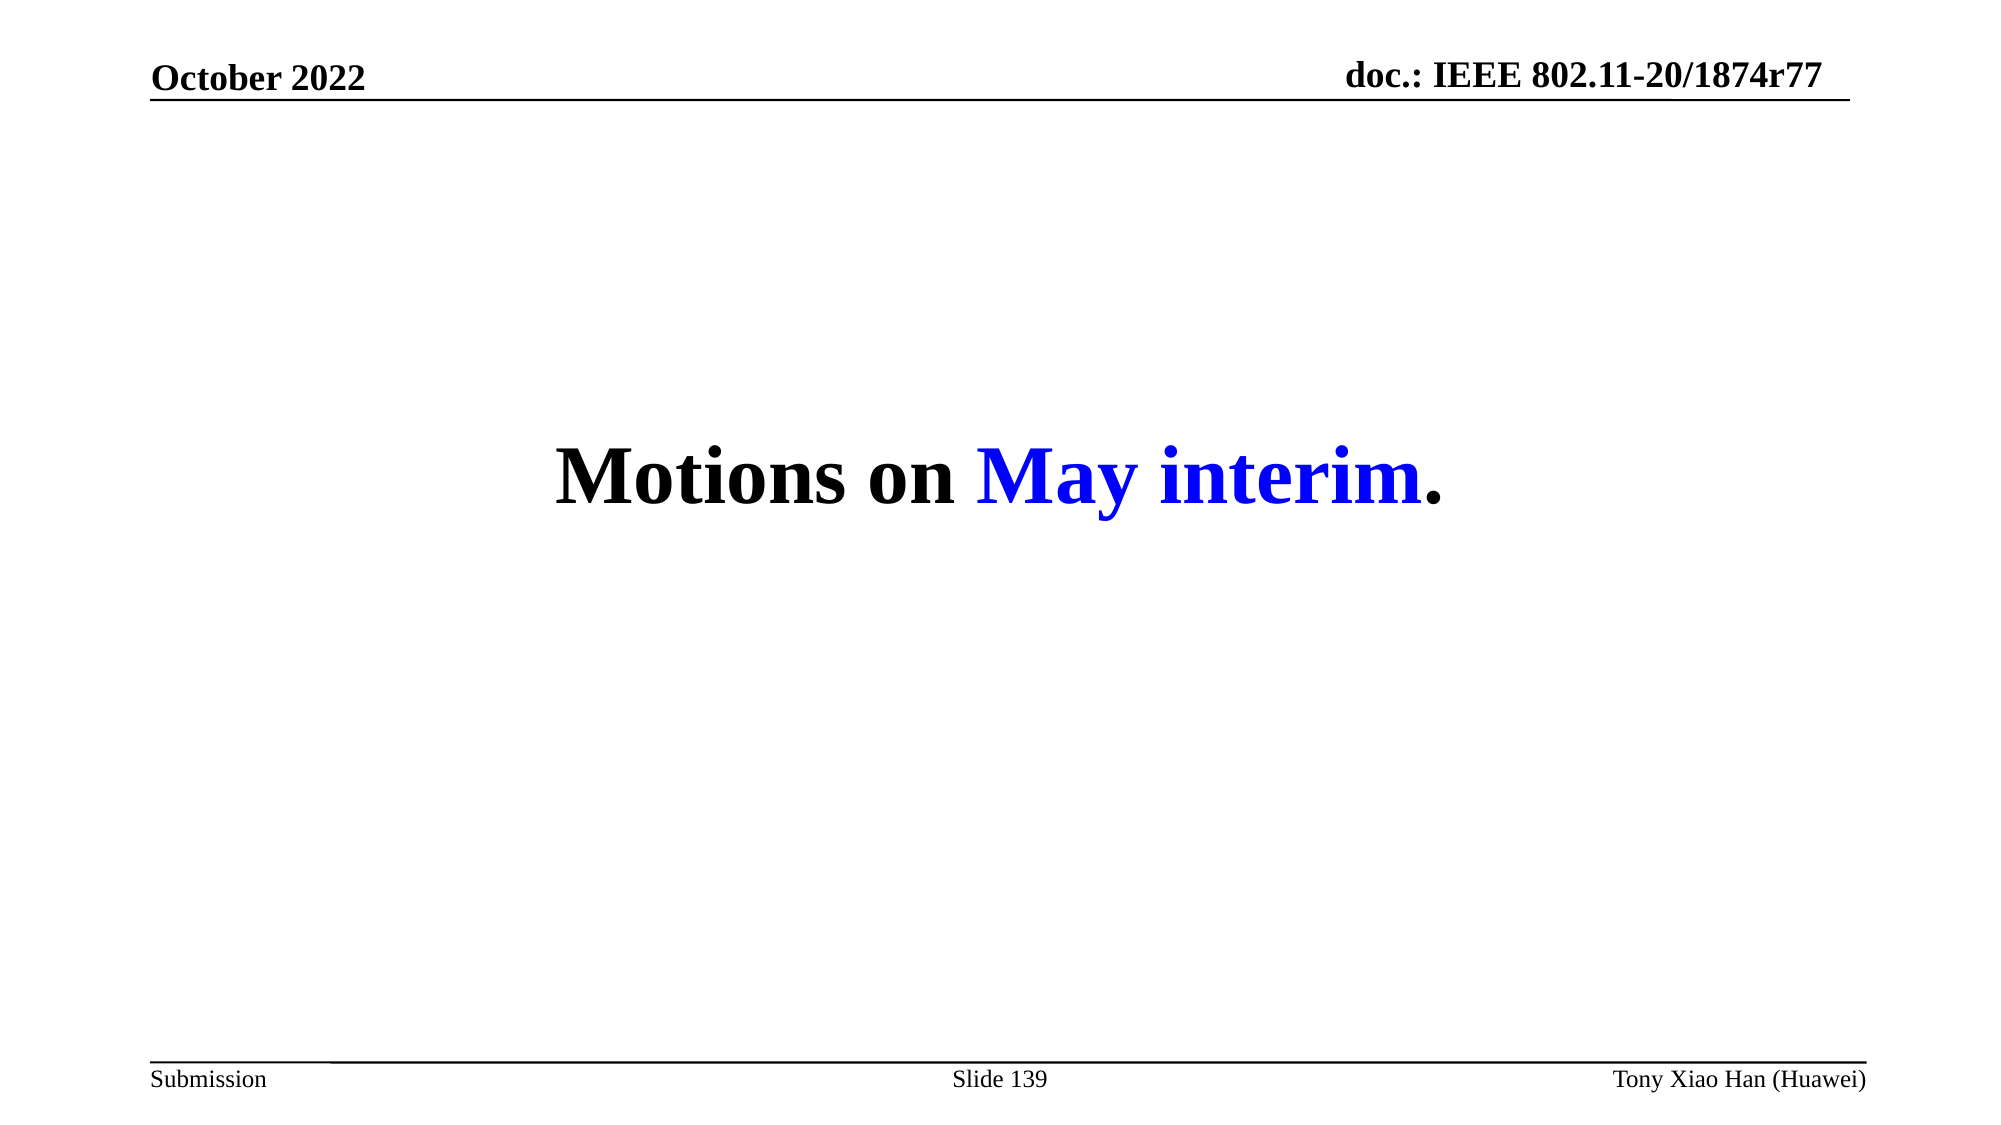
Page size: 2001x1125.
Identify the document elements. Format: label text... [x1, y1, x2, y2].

text_box Motions on May interim. [331, 412, 1669, 950]
